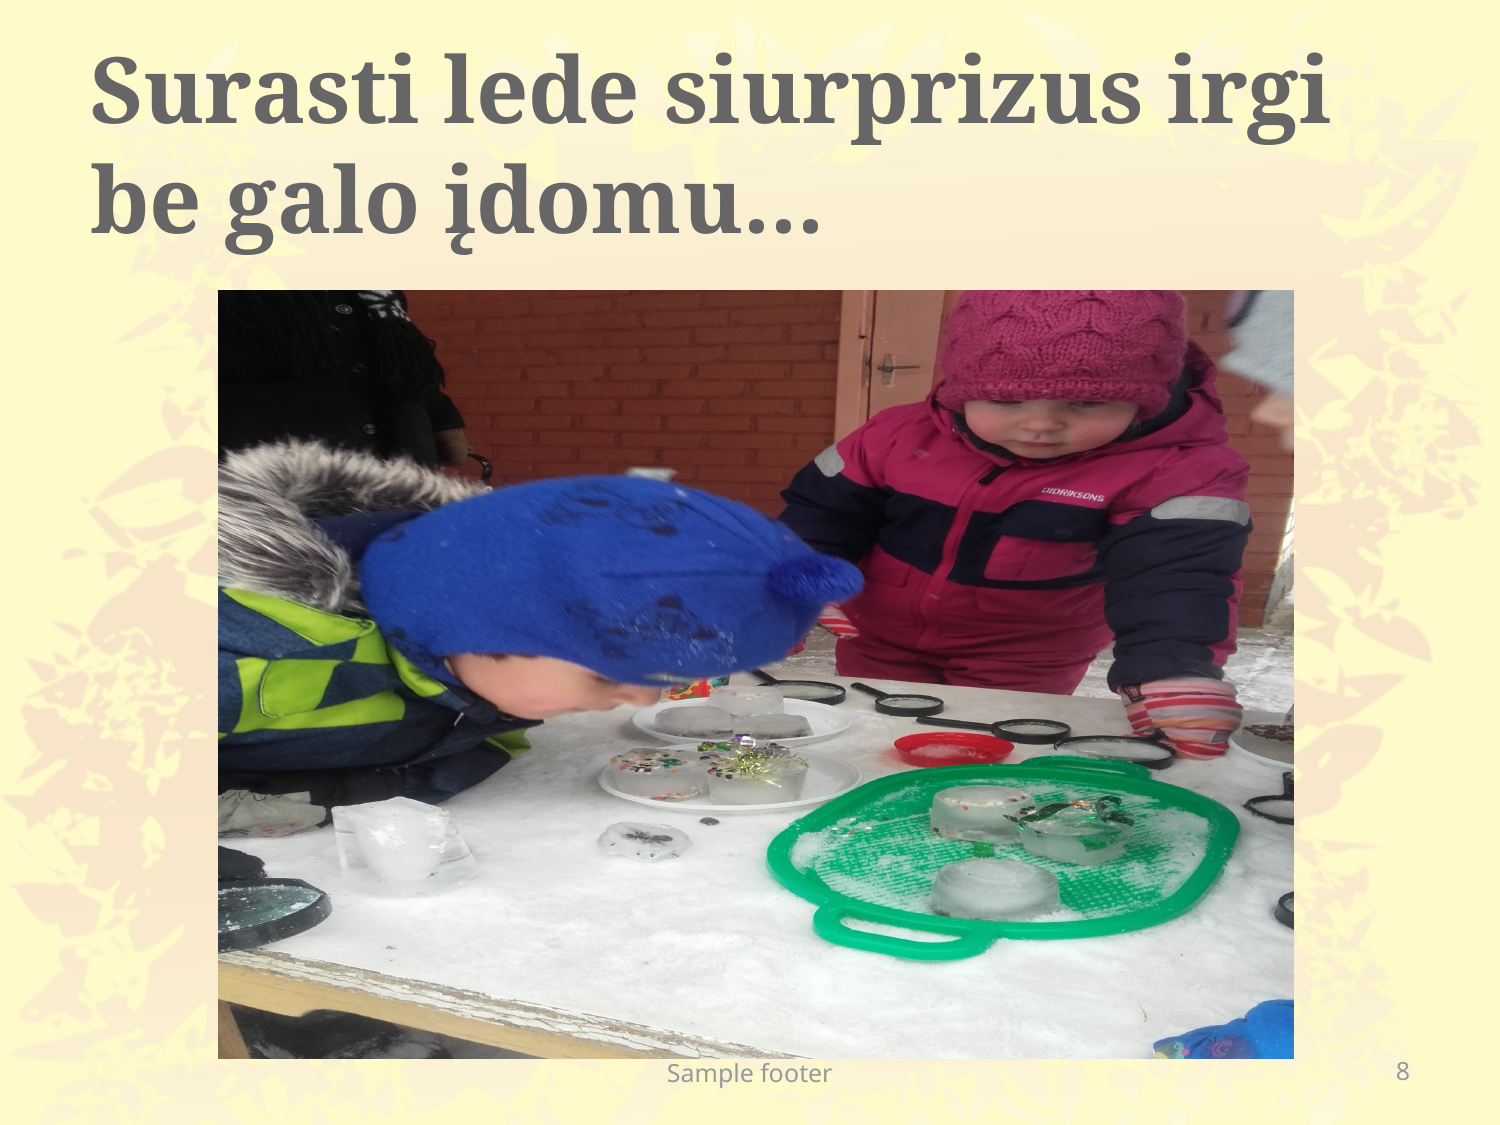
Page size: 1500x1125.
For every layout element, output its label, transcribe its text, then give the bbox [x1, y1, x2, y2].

picture [0, 0, 1500, 1125]
title Surasti lede siurprizus irgi be galo įdomu... [74, 12, 1426, 272]
footer Sample footer [512, 1059, 988, 1103]
slide_number 8 [1074, 1042, 1425, 1103]
slide_number [75, 1042, 425, 1103]
